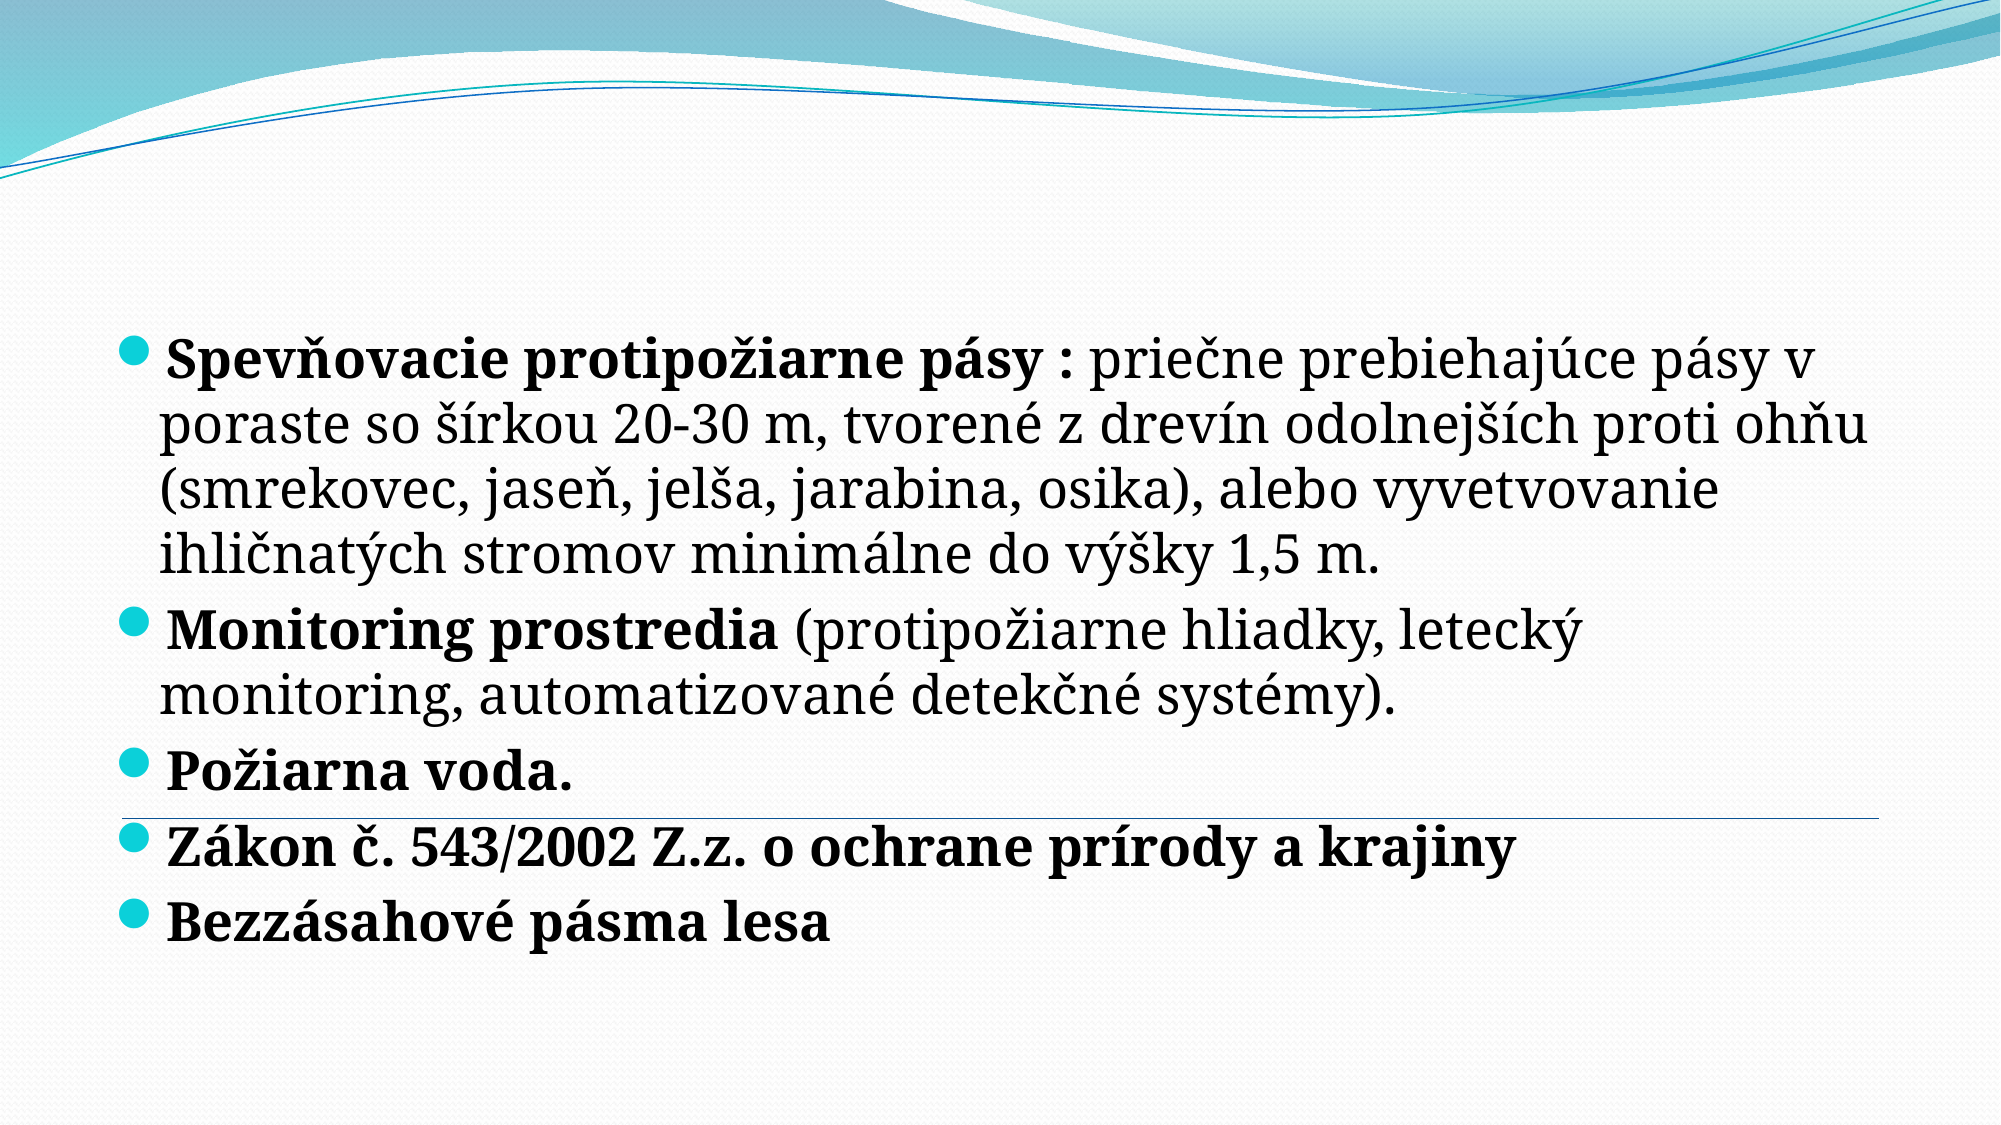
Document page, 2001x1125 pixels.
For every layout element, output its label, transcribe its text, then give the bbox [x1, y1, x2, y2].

list Spevňovacie protipožiarne pásy : priečne prebiehajúce pásy v poraste so šírkou 20-30 m, tvorené z drevín odolnejších proti ohňu (smrekovec, jaseň, jelša, jarabina, osika), alebo vyvetvovanie ihličnatých stromov minimálne do výšky 1,5 m. Monitoring prostredia (protipožiarne hliadky, letecký monitoring, automatizované detekčné systémy). Požiarna voda. Zákon č. 543/2002 Z.z. o ochrane prírody a krajiny Bezzásahové pásma lesa [99, 317, 1900, 1038]
